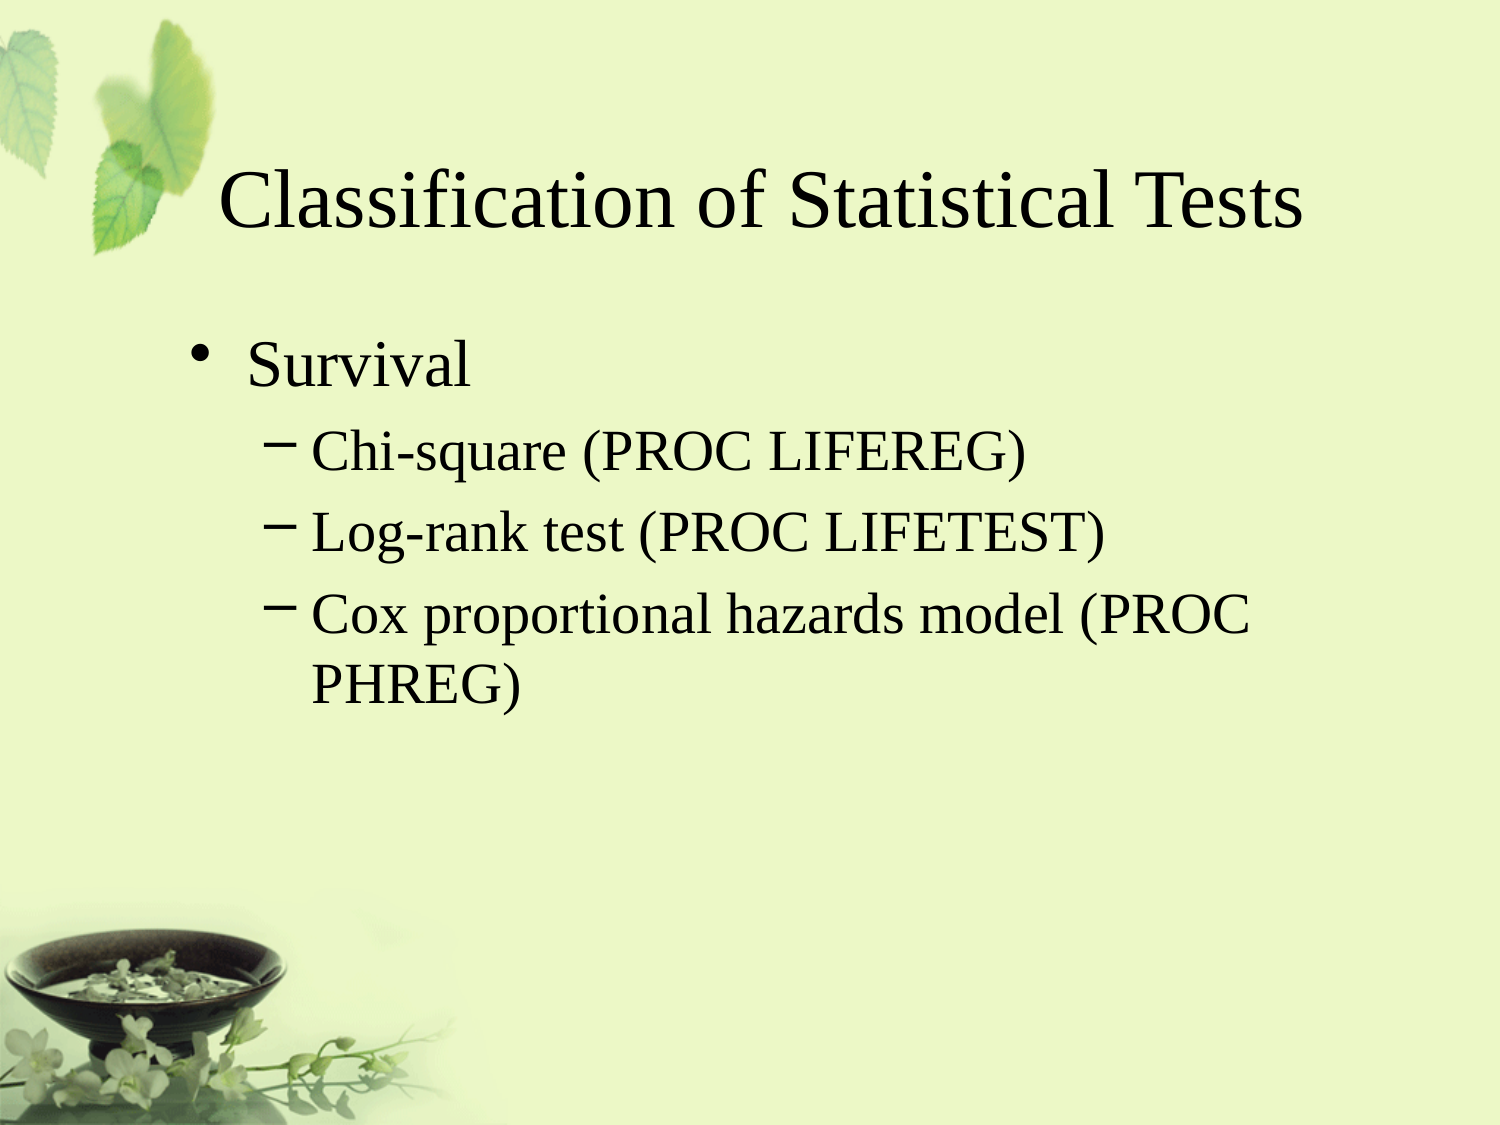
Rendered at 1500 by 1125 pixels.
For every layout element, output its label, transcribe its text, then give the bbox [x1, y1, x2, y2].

picture [0, 0, 1500, 1125]
title Classification of Statistical Tests [174, 99, 1351, 288]
list Survival Chi-square (PROC LIFEREG) Log-rank test (PROC LIFETEST) Cox proportional hazards model (PROC PHREG) [174, 312, 1351, 988]
